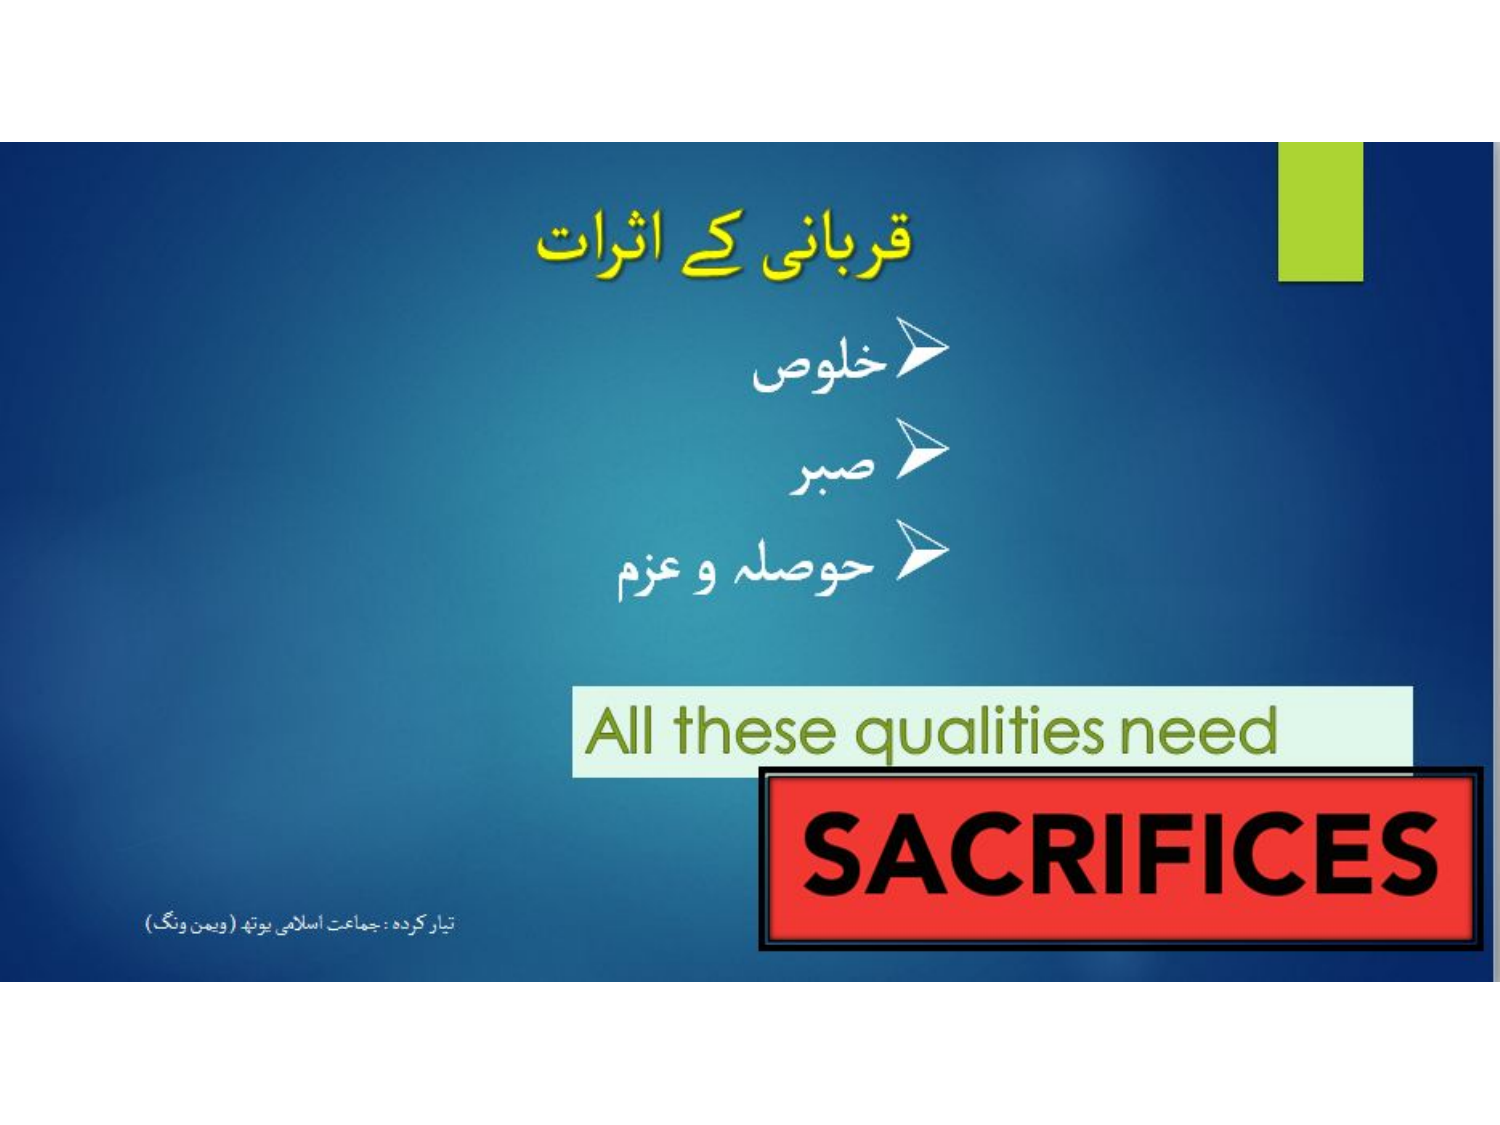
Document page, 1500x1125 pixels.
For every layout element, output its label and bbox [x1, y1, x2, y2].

picture [0, 142, 1500, 983]
